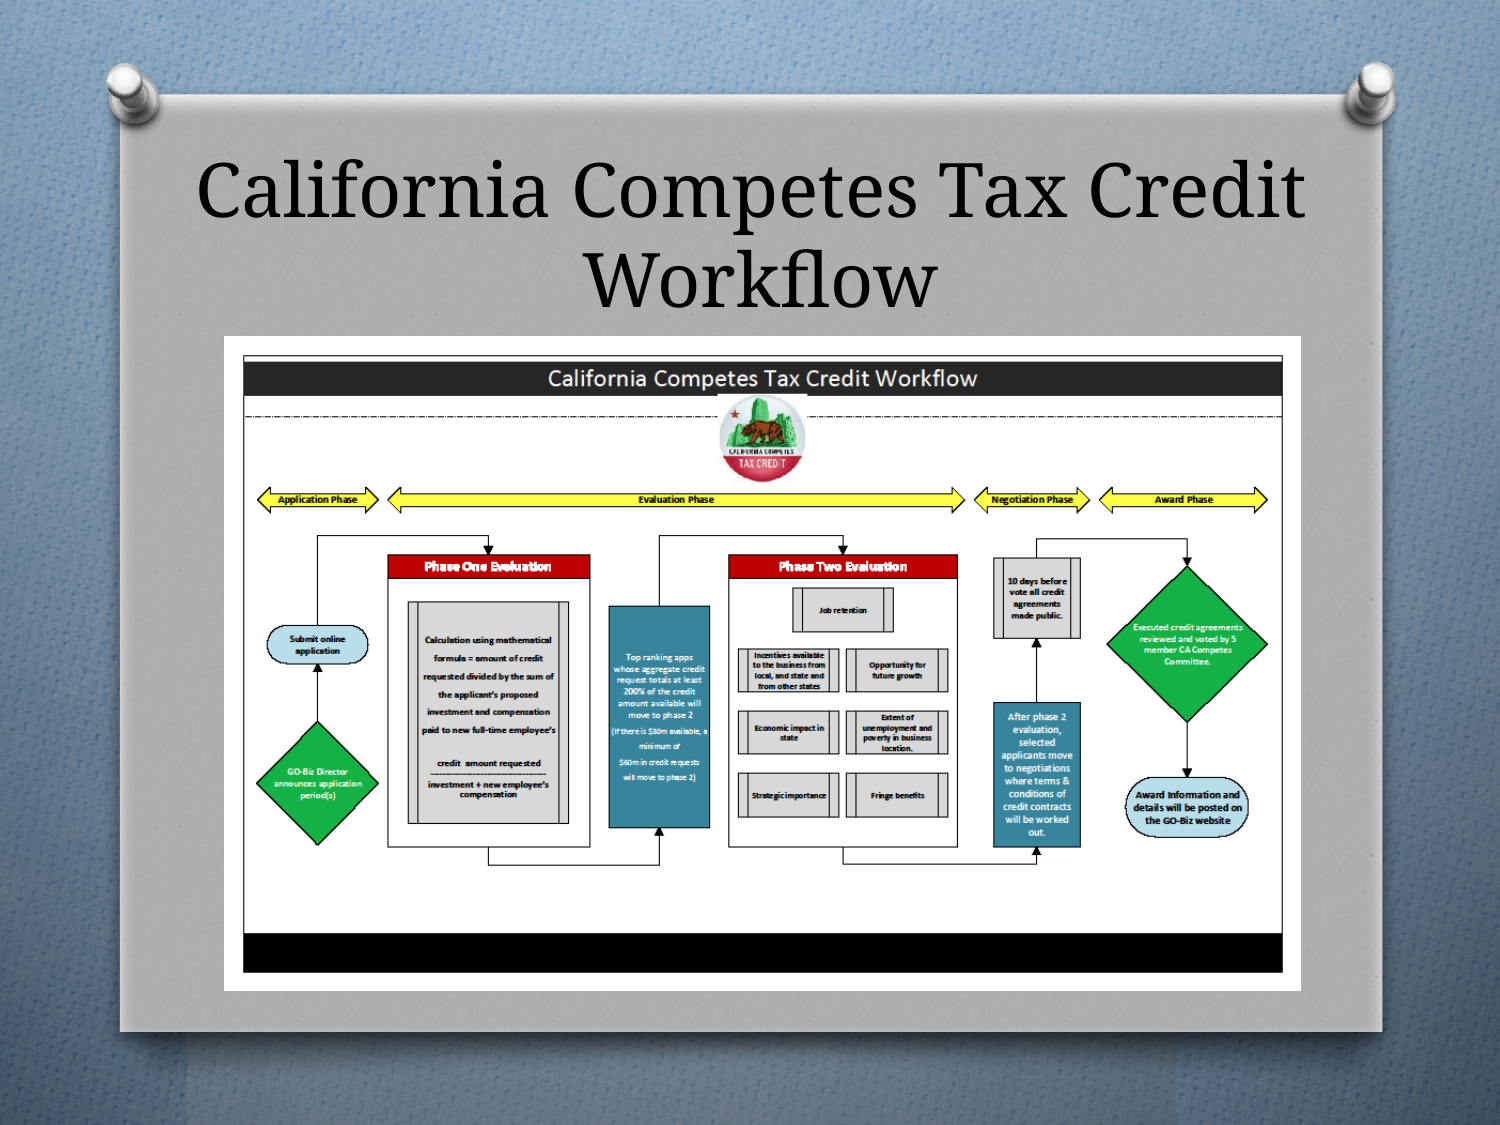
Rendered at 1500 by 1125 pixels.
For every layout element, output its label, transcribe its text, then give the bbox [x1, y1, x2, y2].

picture [75, 29, 198, 153]
title California Competes Tax Credit Workflow [179, 134, 1323, 332]
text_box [224, 336, 1301, 991]
picture [1317, 35, 1439, 156]
